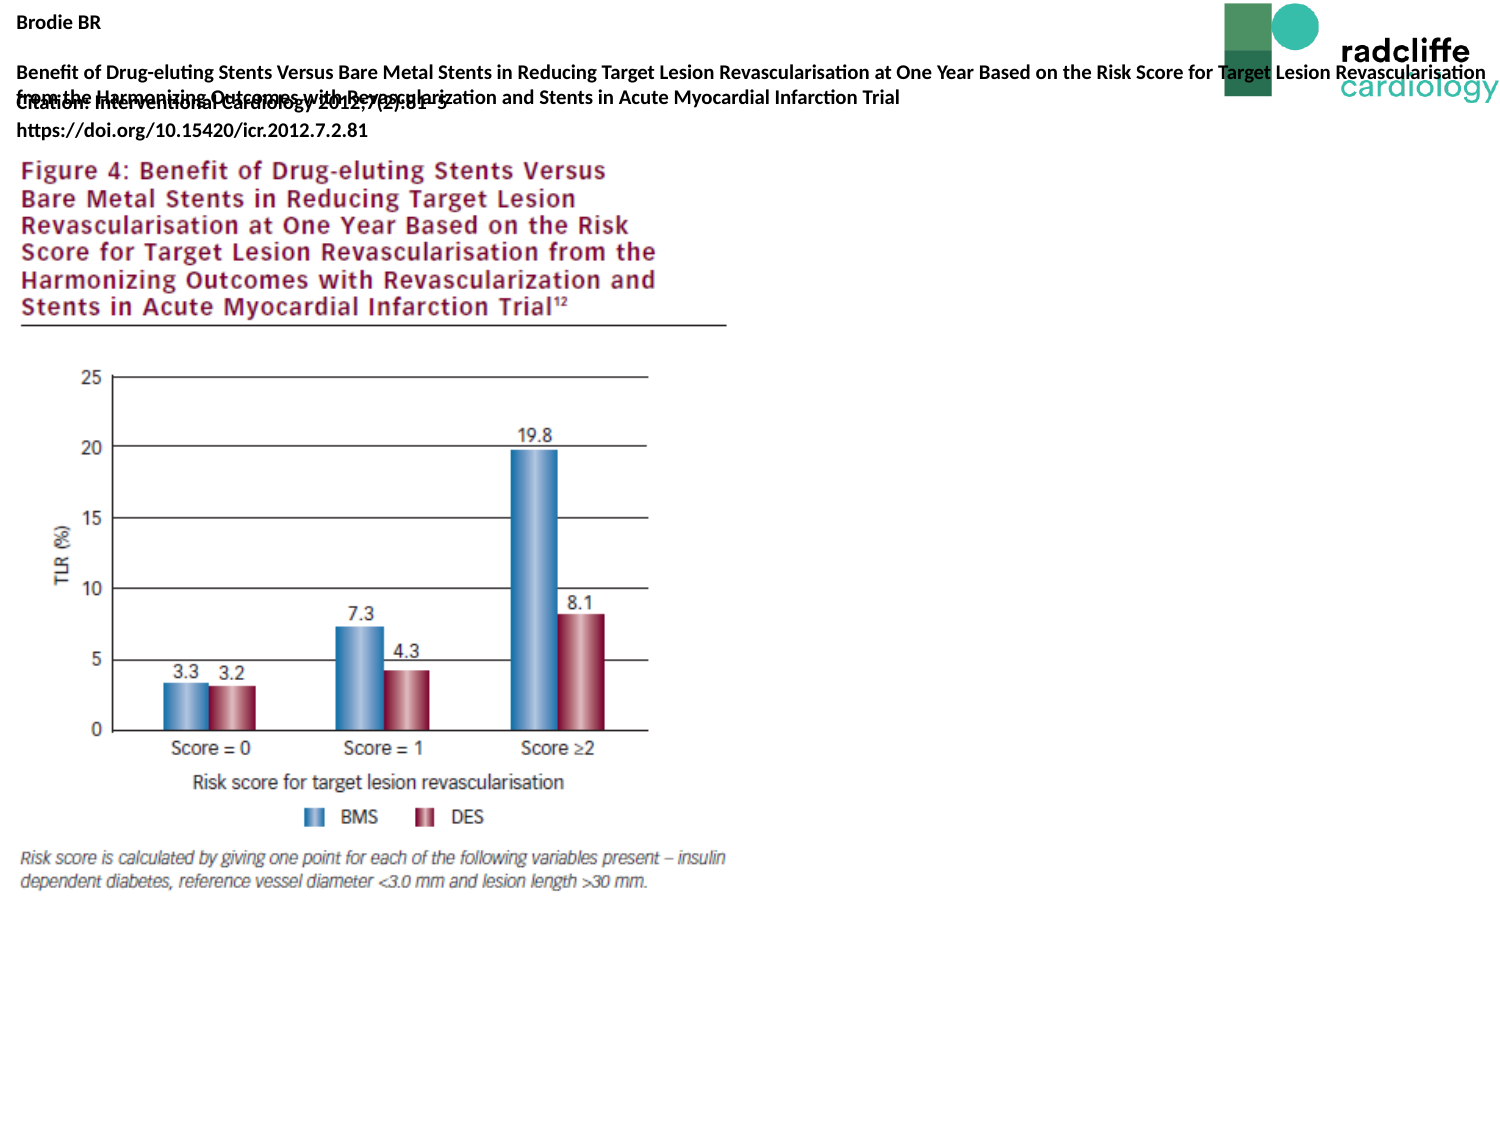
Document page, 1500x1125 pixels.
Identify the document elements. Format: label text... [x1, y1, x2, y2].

picture [1, 141, 766, 913]
picture [1224, 1, 1499, 104]
text_box Citation: Interventional Cardiology 2012;7(2):81–5 [1, 81, 1500, 109]
text_box Brodie BR [1, 1, 939, 42]
text_box https://doi.org/10.15420/icr.2012.7.2.81 [1, 109, 1500, 150]
text_box Benefit of Drug-eluting Stents Versus Bare Metal Stents in Reducing Target Lesion Revascularisation at One Year Based on the Risk Score for Target Lesion Revascularisation from the Harmonizing Outcomes with Revascularization and Stents in Acute Myocardial Infarction Trial [1, 51, 1224, 81]
